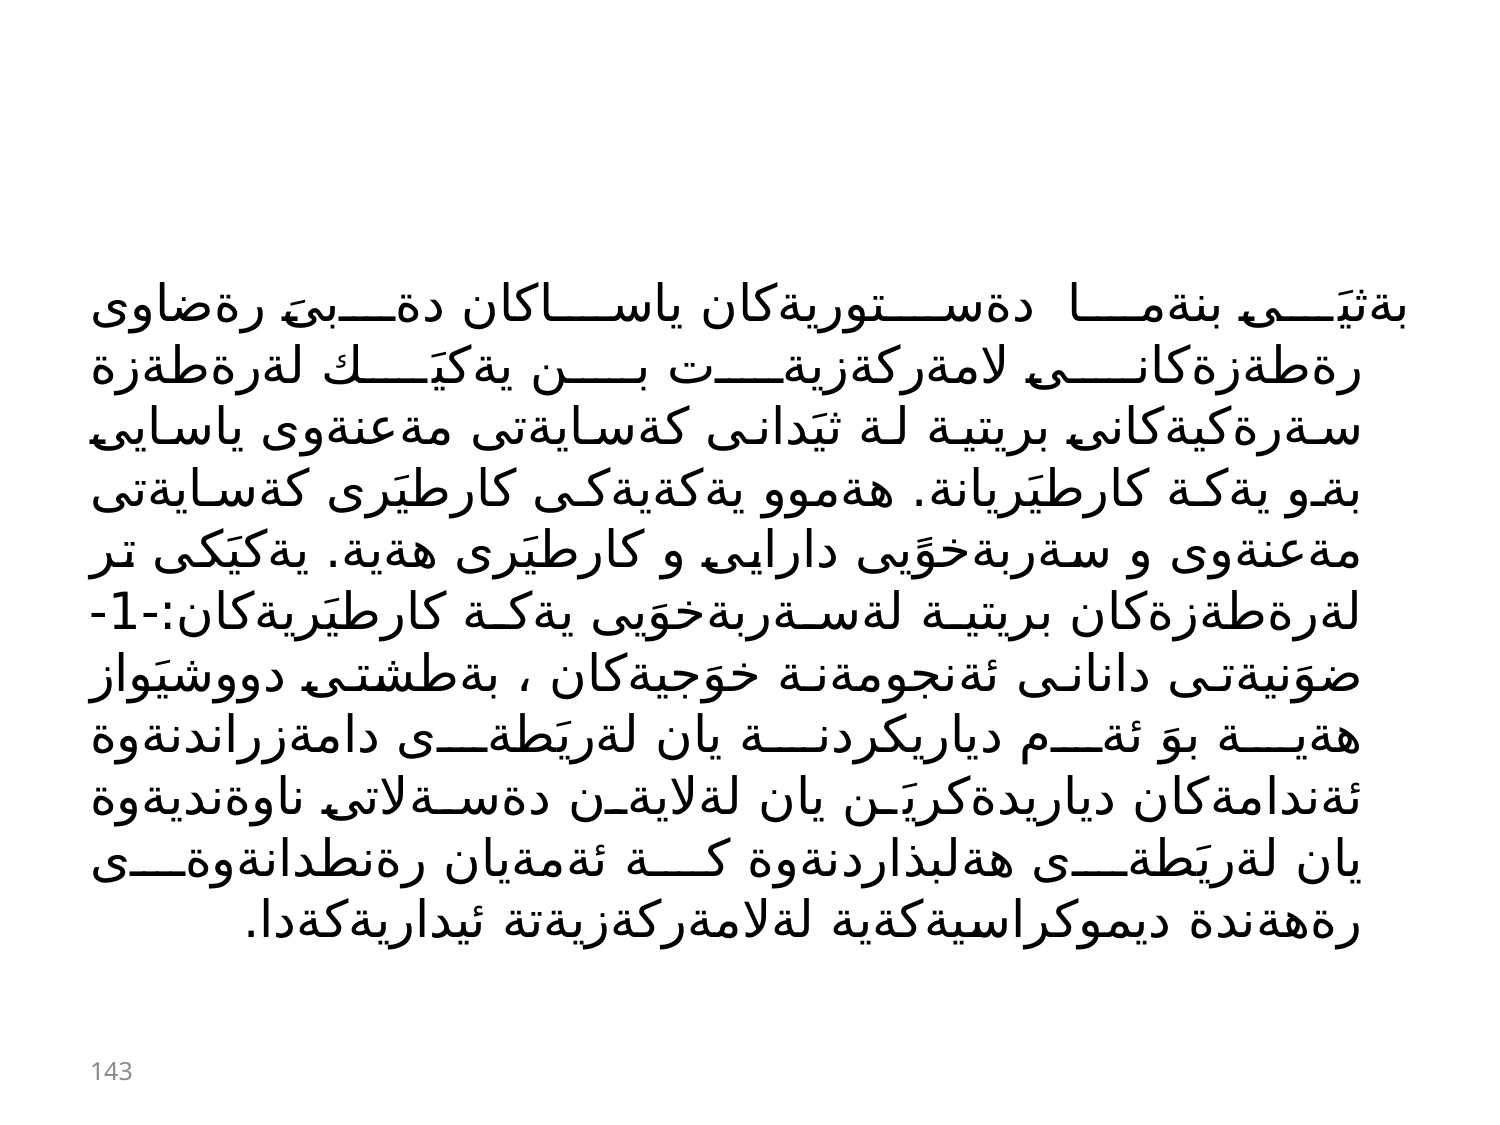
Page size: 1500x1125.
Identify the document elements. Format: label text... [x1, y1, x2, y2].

list بةثيَى بنةما دةستوريةكان ياساكان دةبىَ رةضاوى رةطةزةكانى لامةركةزيةت بن يةكيَك لةرةطةزة سةرةكيةكانى بريتية لة ثيَدانى كةسايةتى مةعنةوى ياسايى بةو يةكة كارطيَريانة. هةموو يةكةيةكى كارطيَرى كةسايةتى مةعنةوى و سةربةخوًيى دارايى و كارطيَرى هةية. يةكيَكى تر لةرةطةزةكان بريتية لةسةربةخوَيى يةكة كارطيَريةكان:-1- ضوَنيةتى دانانى ئةنجومةنة خوَجيةكان ، بةطشتى دووشيَواز هةية بوَ ئةم دياريكردنة يان لةريَطةى دامةزراندنةوة ئةندامةكان دياريدةكريَن يان لةلايةن دةسةلاتى ناوةنديةوة يان لةريَطةى هةلبذاردنةوة كة ئةمةيان رةنطدانةوةى رةهةندة ديموكراسيةكةية لةلامةركةزيةتة ئيداريةكةدا. [75, 262, 1425, 1005]
slide_number 143 [75, 1042, 425, 1103]
